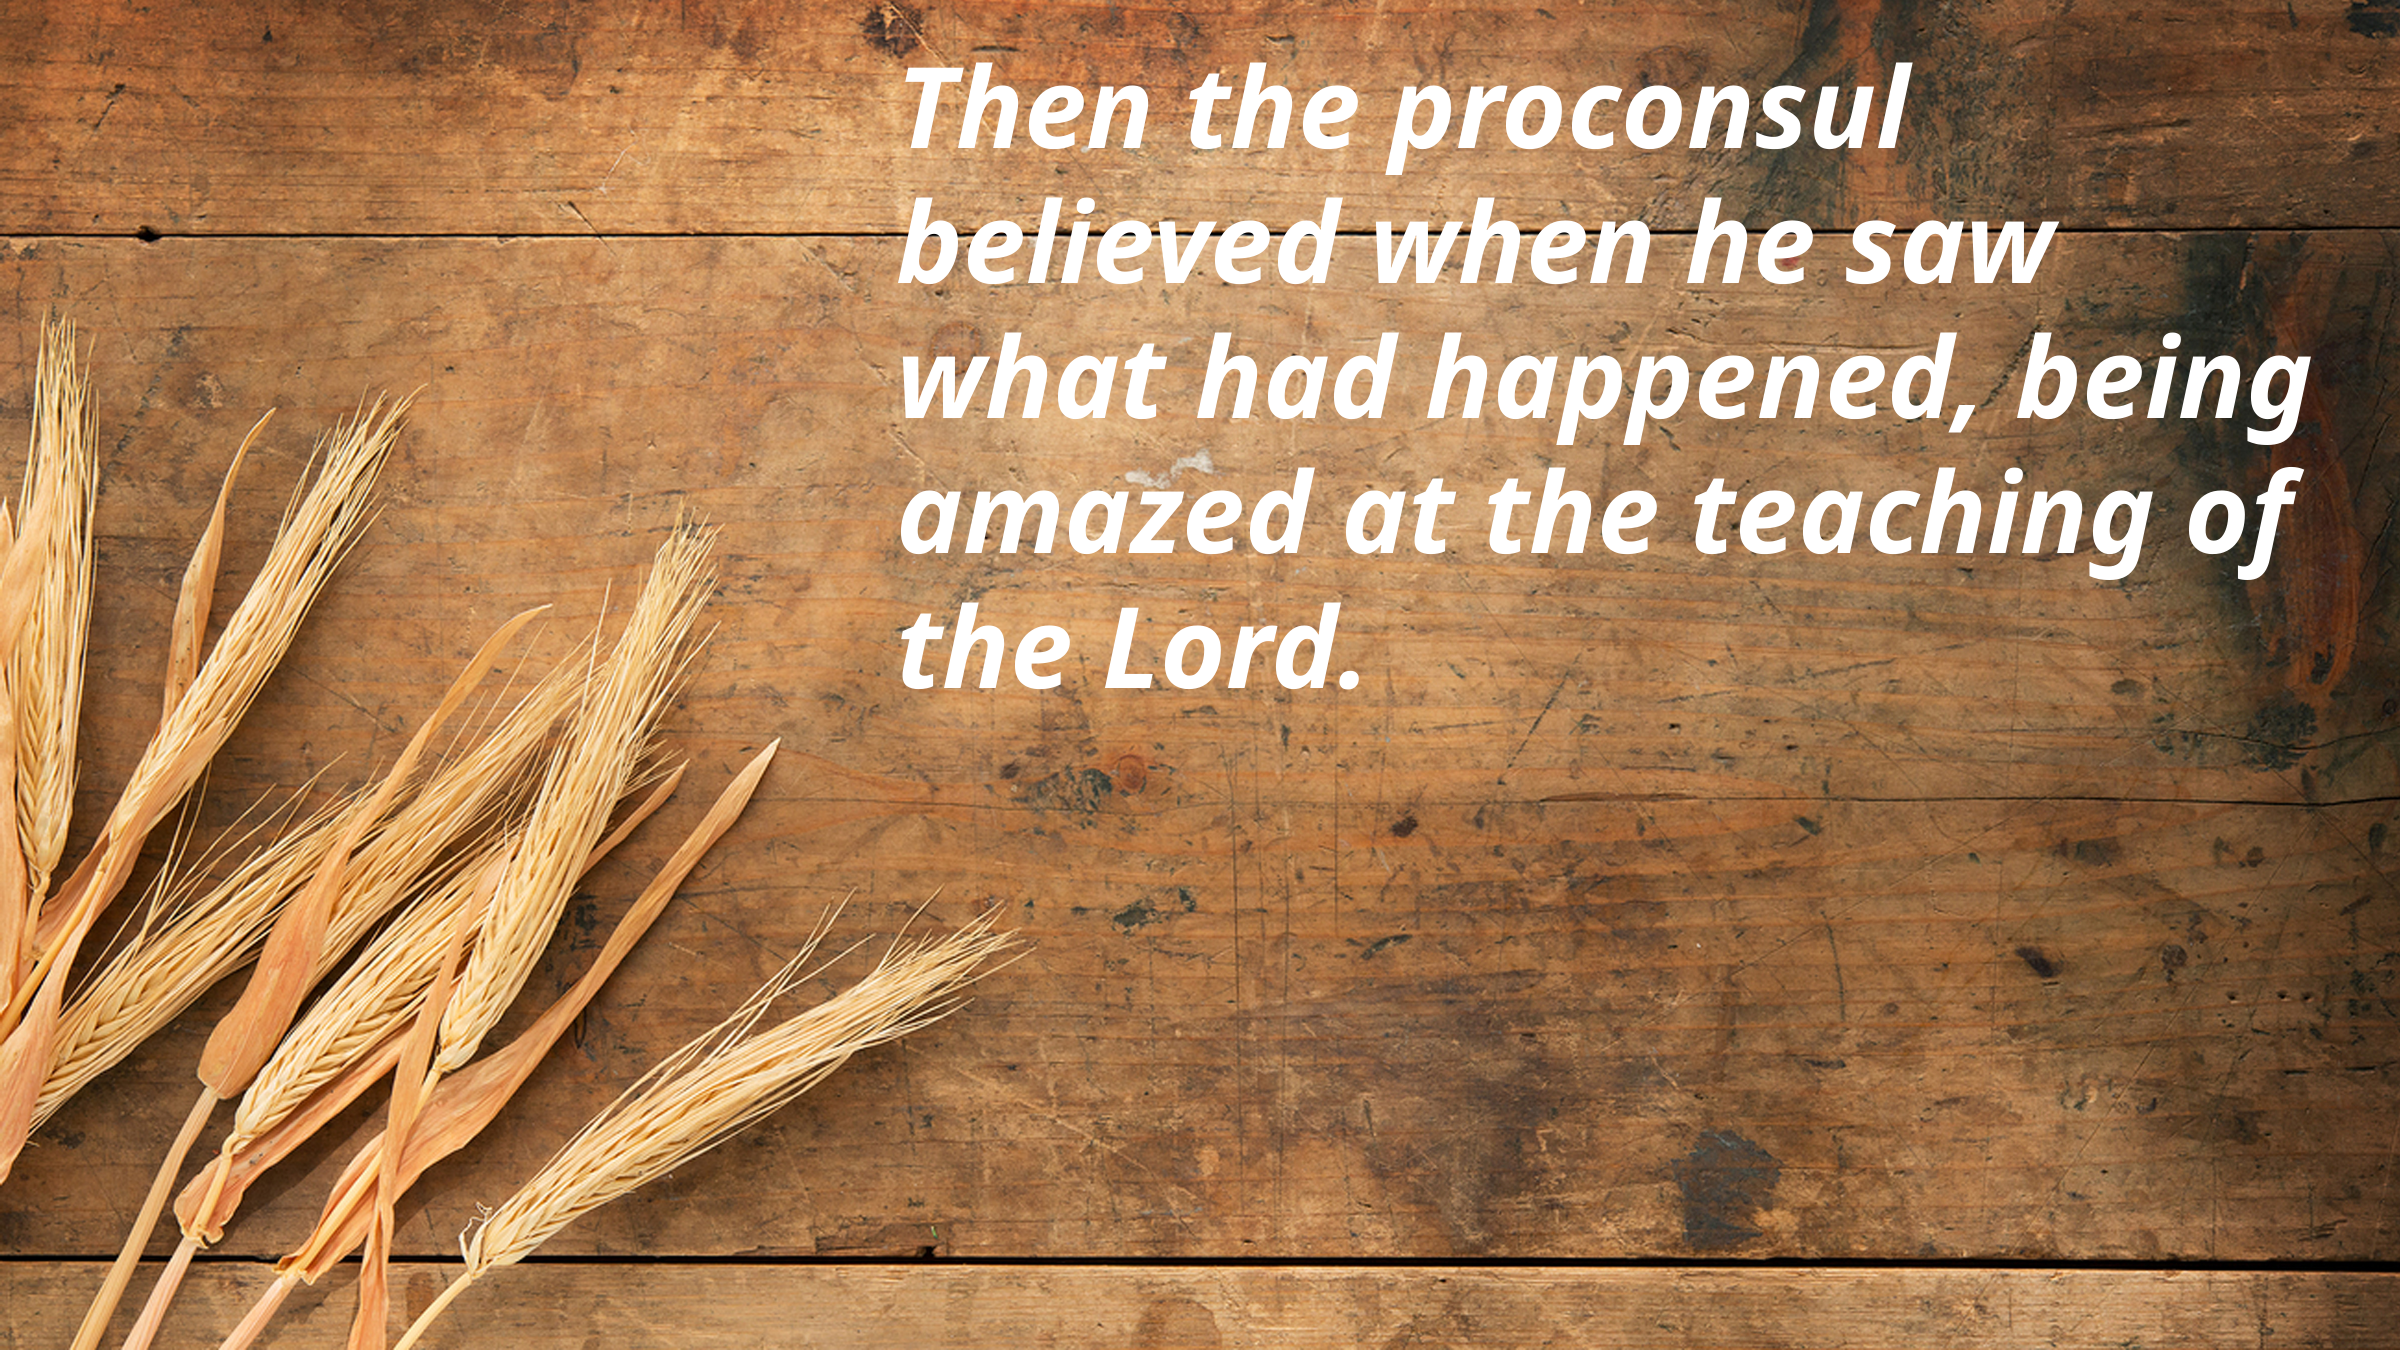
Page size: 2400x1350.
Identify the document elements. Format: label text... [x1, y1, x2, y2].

picture [0, 0, 2400, 1350]
list Then the proconsul believed when he saw what had happened, being amazed at the teaching of the Lord. [875, 24, 2375, 1350]
